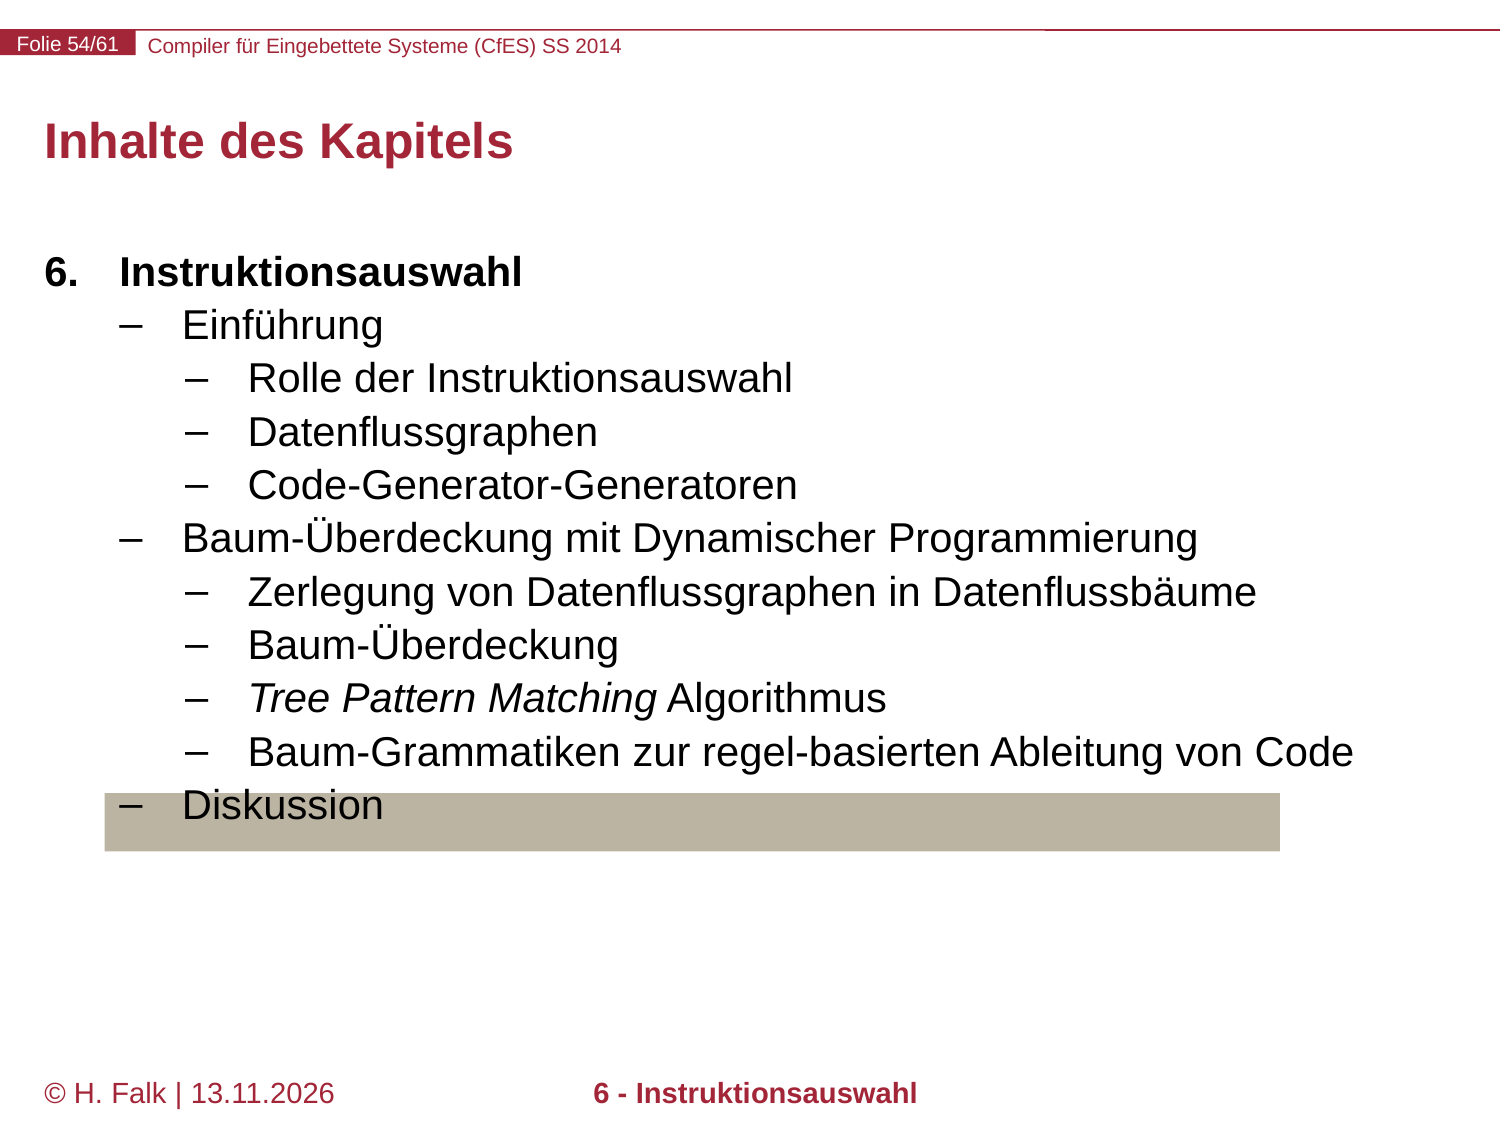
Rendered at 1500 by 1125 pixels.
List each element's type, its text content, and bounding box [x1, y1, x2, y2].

list Instruktionsauswahl Einführung Rolle der Instruktionsauswahl Datenflussgraphen Code-Generator-Generatoren Baum-Überdeckung mit Dynamischer Programmierung Zerlegung von Datenflussgraphen in Datenflussbäume Baum-Überdeckung Tree Pattern Matching Algorithmus Baum-Grammatiken zur regel-basierten Ableitung von Code Diskussion [29, 227, 1471, 1047]
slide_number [29, 1066, 301, 1125]
footer 6 - Instruktionsauswahl [301, 1066, 1211, 1125]
title Inhalte des Kapitels [29, 90, 1471, 198]
